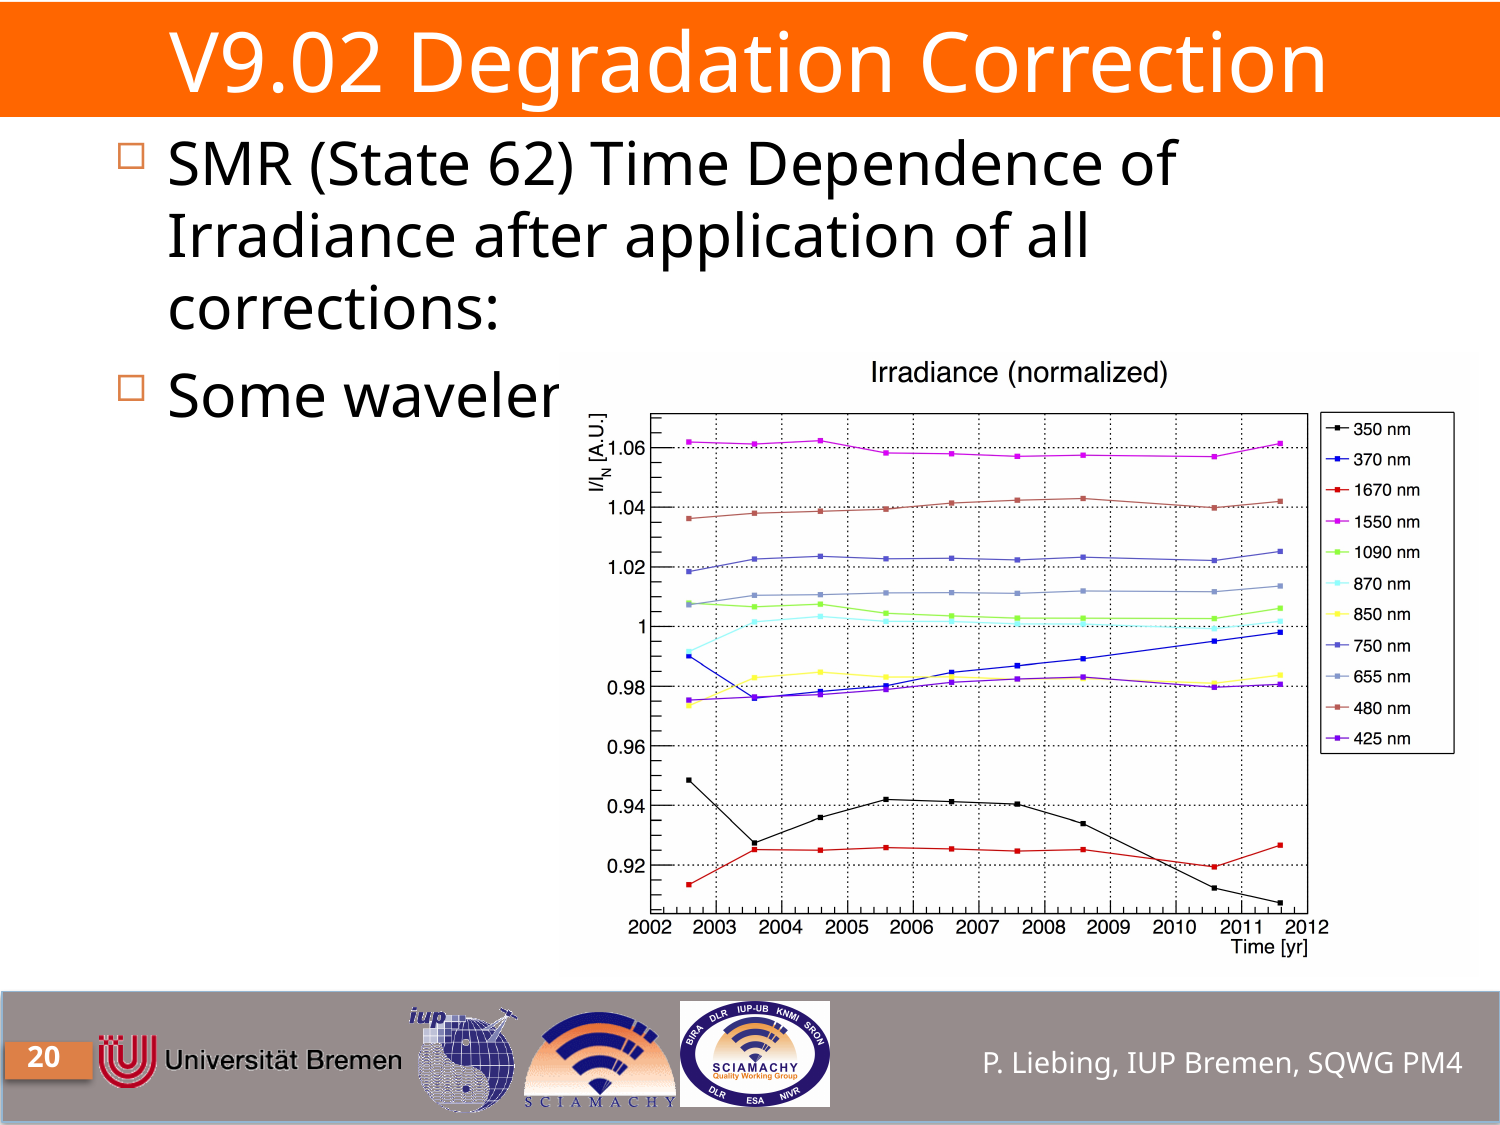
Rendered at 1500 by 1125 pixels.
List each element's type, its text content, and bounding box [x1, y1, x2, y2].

picture [524, 1012, 676, 1109]
picture [559, 352, 1479, 977]
list SMR (State 62) Time Dependence of Irradiance after application of all corrections: Some wavelength vary by 1% or more! [100, 117, 1438, 855]
picture [680, 1001, 830, 1107]
footer P. Liebing, IUP Bremen, SQWG PM4 [847, 1038, 1479, 1091]
slide_number 20 [0, 1038, 88, 1079]
title V9.02 Degradation Correction [0, 1, 1500, 117]
picture [408, 1007, 518, 1113]
picture [99, 1035, 401, 1088]
